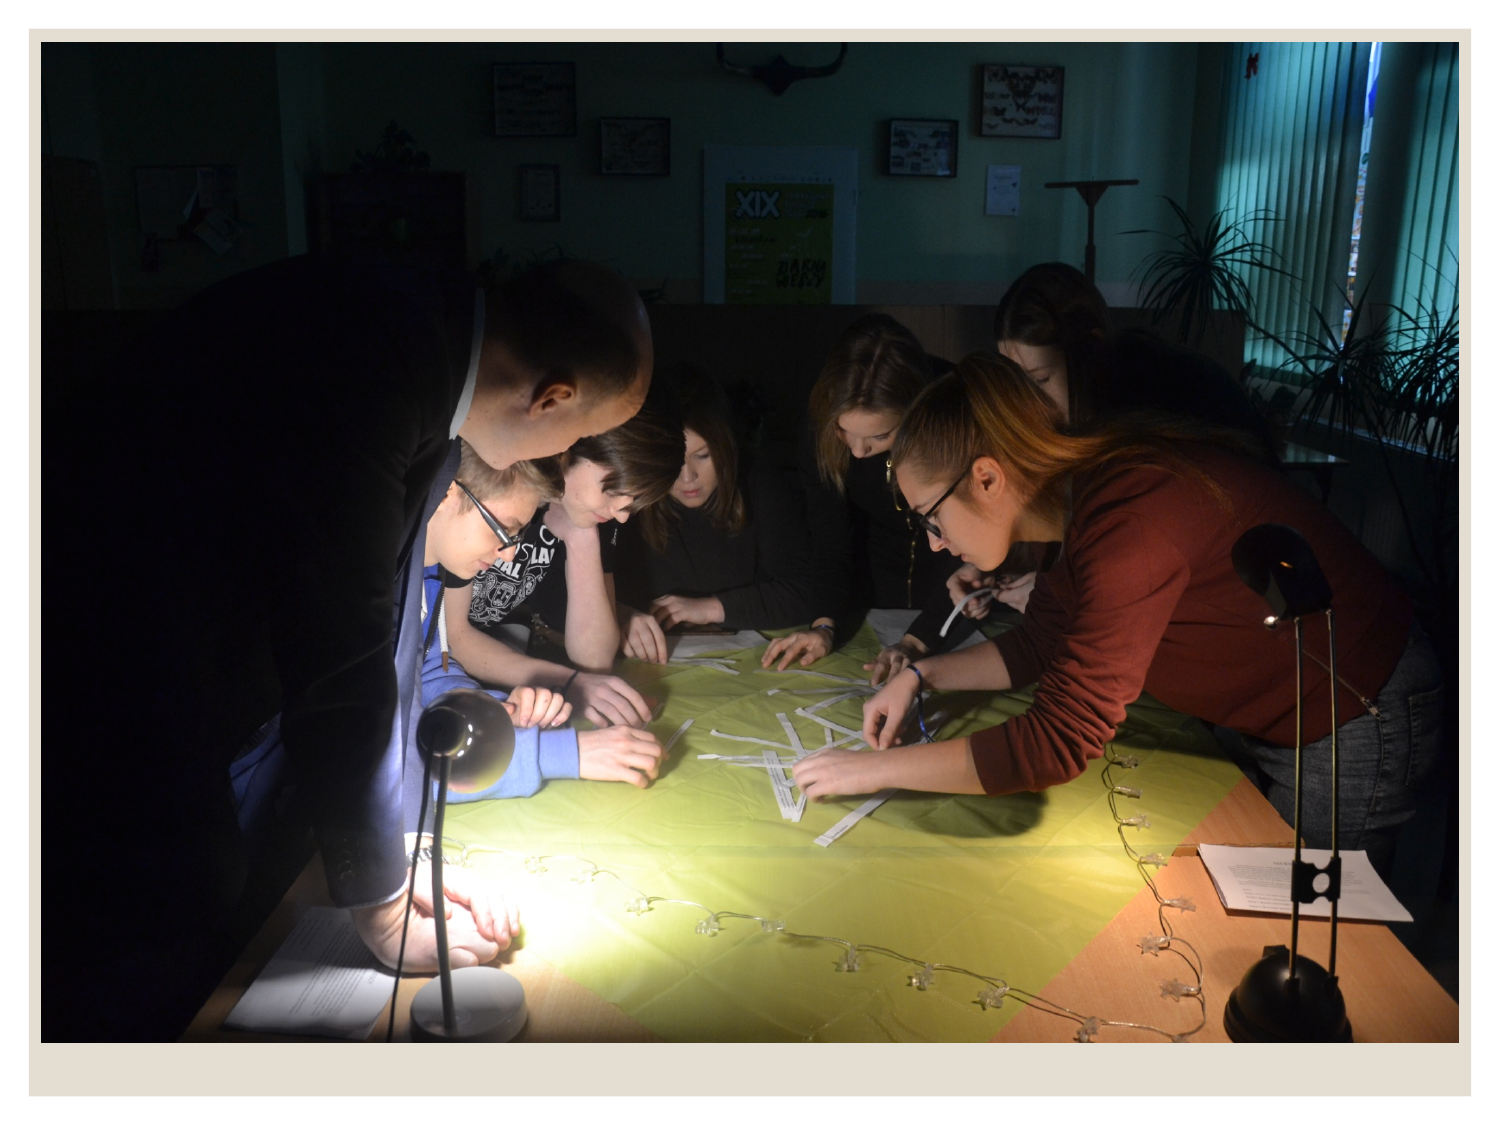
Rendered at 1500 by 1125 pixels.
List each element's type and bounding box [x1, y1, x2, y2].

picture [41, 42, 1459, 1043]
